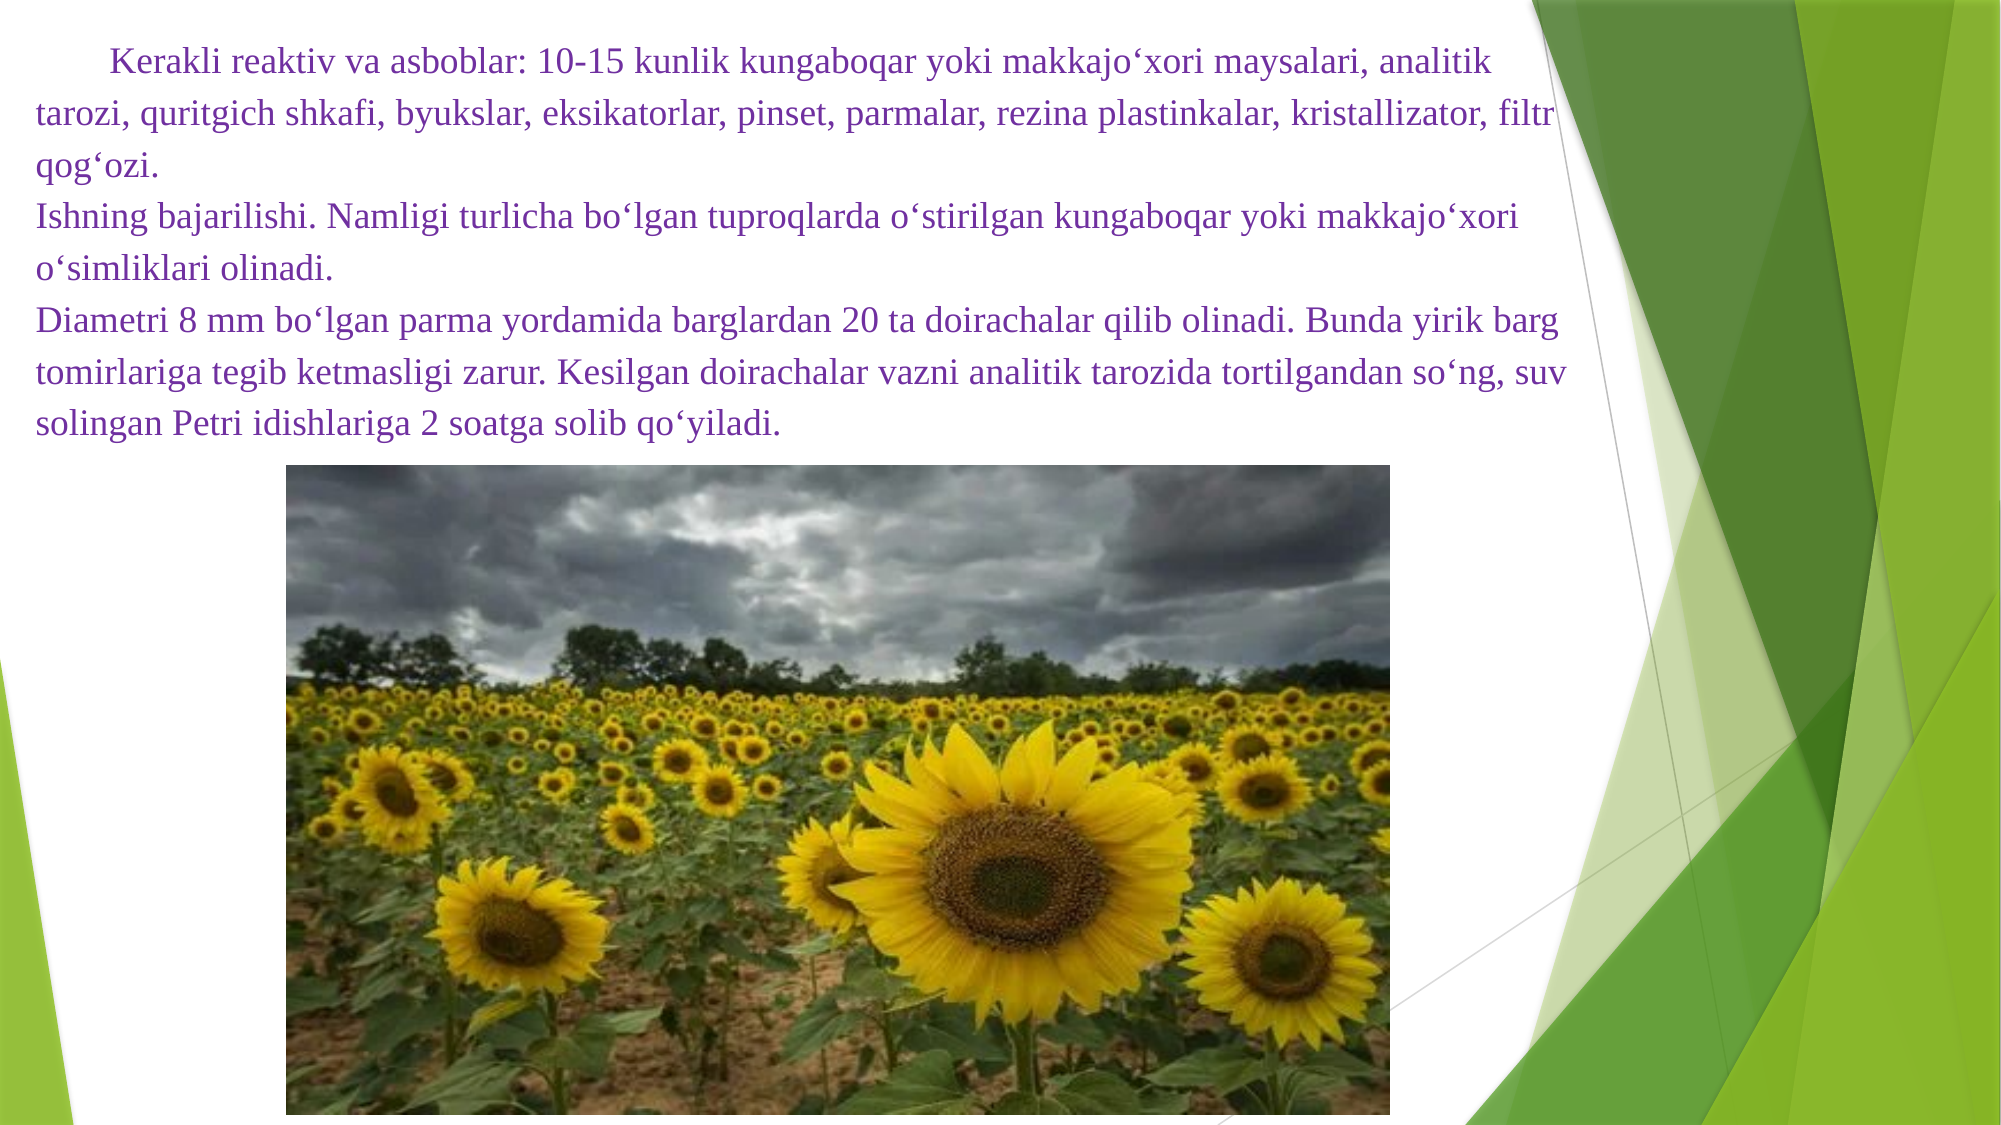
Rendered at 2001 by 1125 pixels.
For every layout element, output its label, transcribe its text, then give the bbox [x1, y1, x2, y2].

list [285, 464, 1391, 1116]
title Kerakli reaktiv va asboblar: 10-15 kunlik kungaboqar yoki makkajo‘xori maysalari, analitik tarozi, quritgich shkafi, byukslar, eksikatorlar, pinset, parmalar, rezina plastinkalar, kristallizator, filtr qog‘ozi. Ishning bajarilishi. Namligi turlicha bo‘lgan tuproqlarda o‘stirilgan kungaboqar yoki makkajo‘xori o‘simliklari olinadi. Diametri 8 mm bo‘lgan parma yordamida barglardan 20 ta doirachalar qilib olinadi. Bunda yirik barg tomirlariga tegib ketmasligi zarur. Kesilgan doirachalar vazni analitik tarozida tortilgandan so‘ng, suv solingan Petri idishlariga 2 soatga solib qo‘yiladi. [20, 22, 1598, 434]
